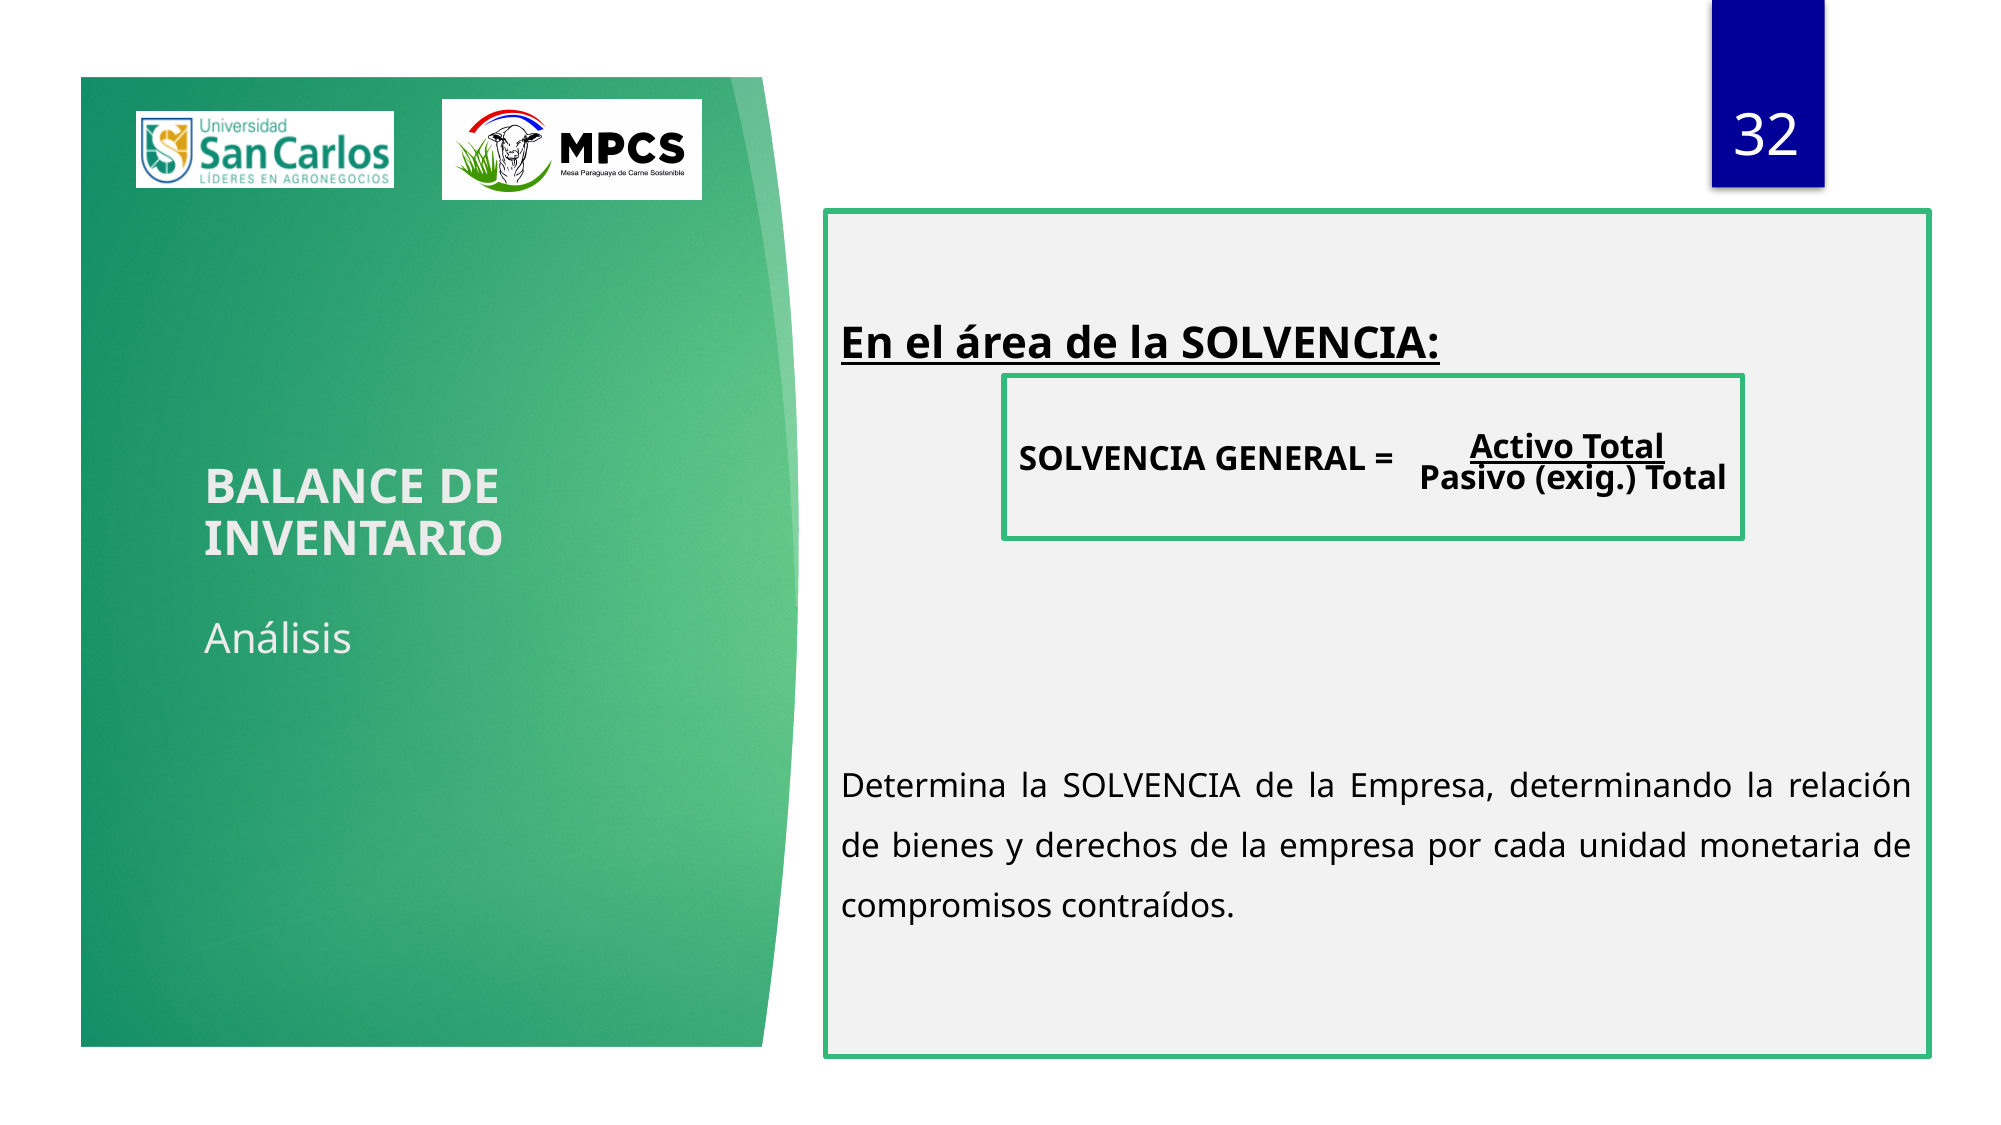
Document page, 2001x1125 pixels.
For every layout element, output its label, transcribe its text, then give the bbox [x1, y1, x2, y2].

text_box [1392, 405, 1743, 508]
picture [442, 99, 702, 200]
slide_number 32 [1698, 48, 1836, 175]
list SOLVENCIA GENERAL = [1001, 373, 1745, 541]
list En el área de la SOLVENCIA: Determina la SOLVENCIA de la Empresa, determinando la relación de bienes y derechos de la empresa por cada unidad monetaria de compromisos contraídos. [823, 208, 1932, 1059]
picture [136, 111, 394, 189]
title BALANCE DE INVENTARIO Análisis [189, 375, 754, 750]
